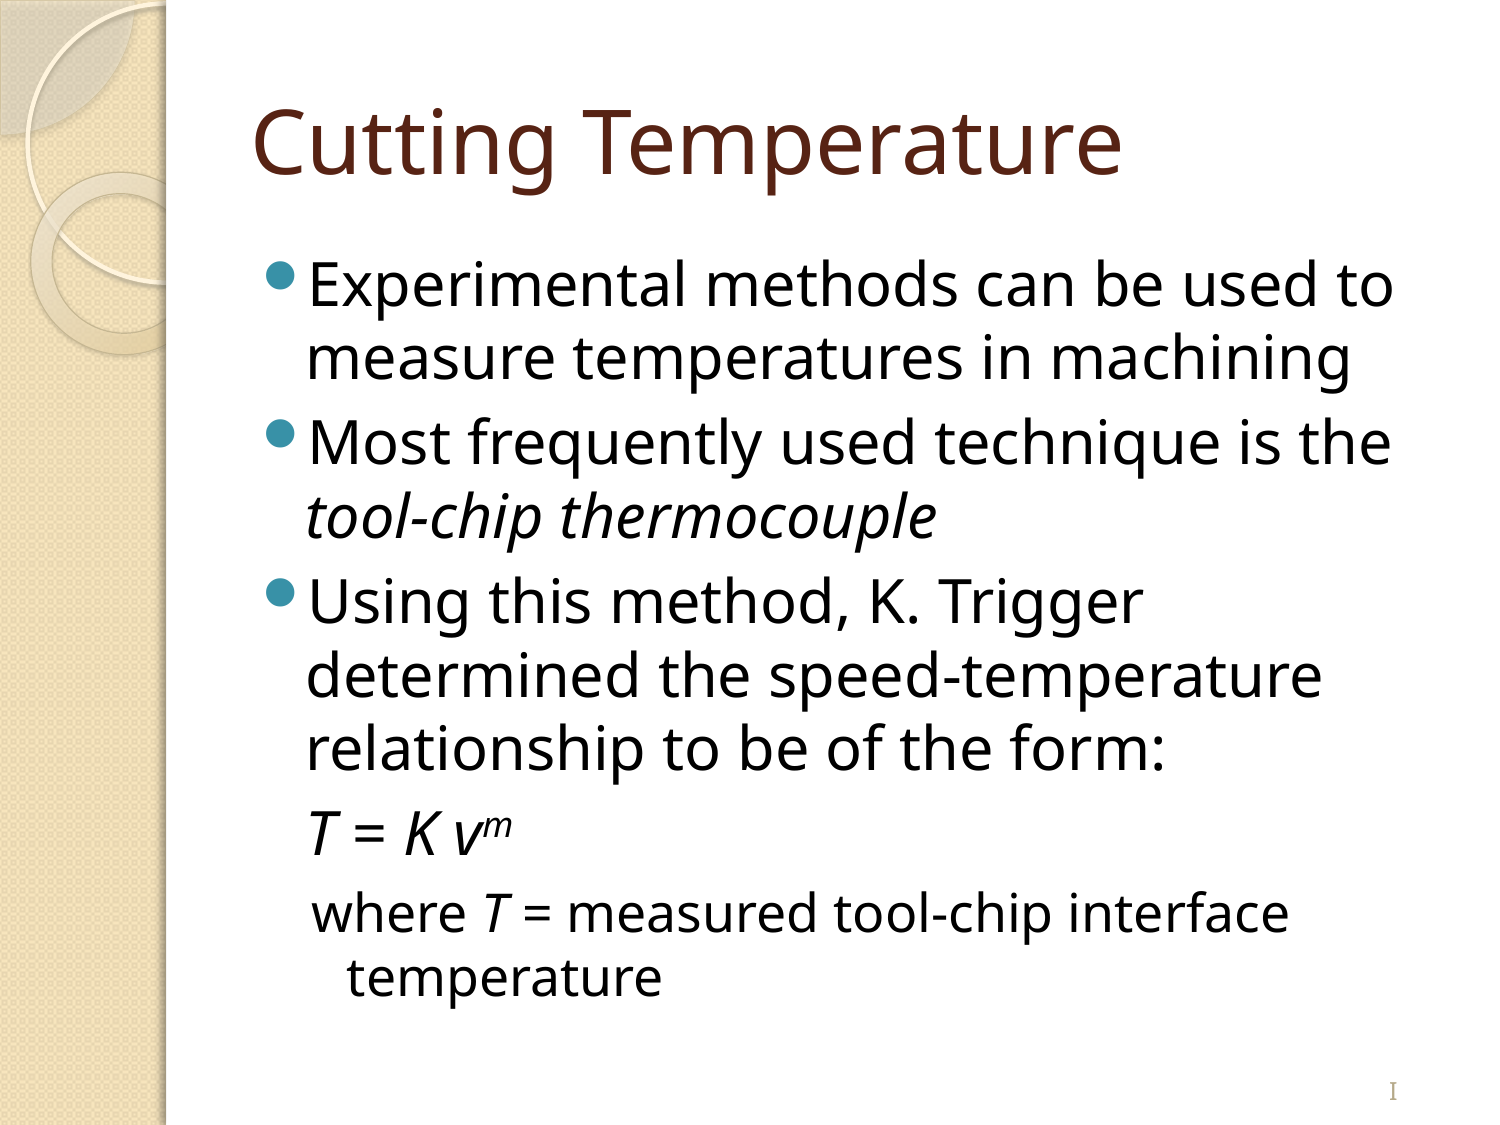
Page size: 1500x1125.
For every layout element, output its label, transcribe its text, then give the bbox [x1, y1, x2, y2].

title Cutting Temperature [235, 45, 1466, 233]
footer I [937, 1034, 1413, 1113]
list Experimental methods can be used to measure temperatures in machining Most frequently used technique is the tool‑chip thermocouple Using this method, K. Trigger determined the speed‑temperature relationship to be of the form: T = K vm where T = measured tool‑chip interface temperature [235, 237, 1466, 1025]
